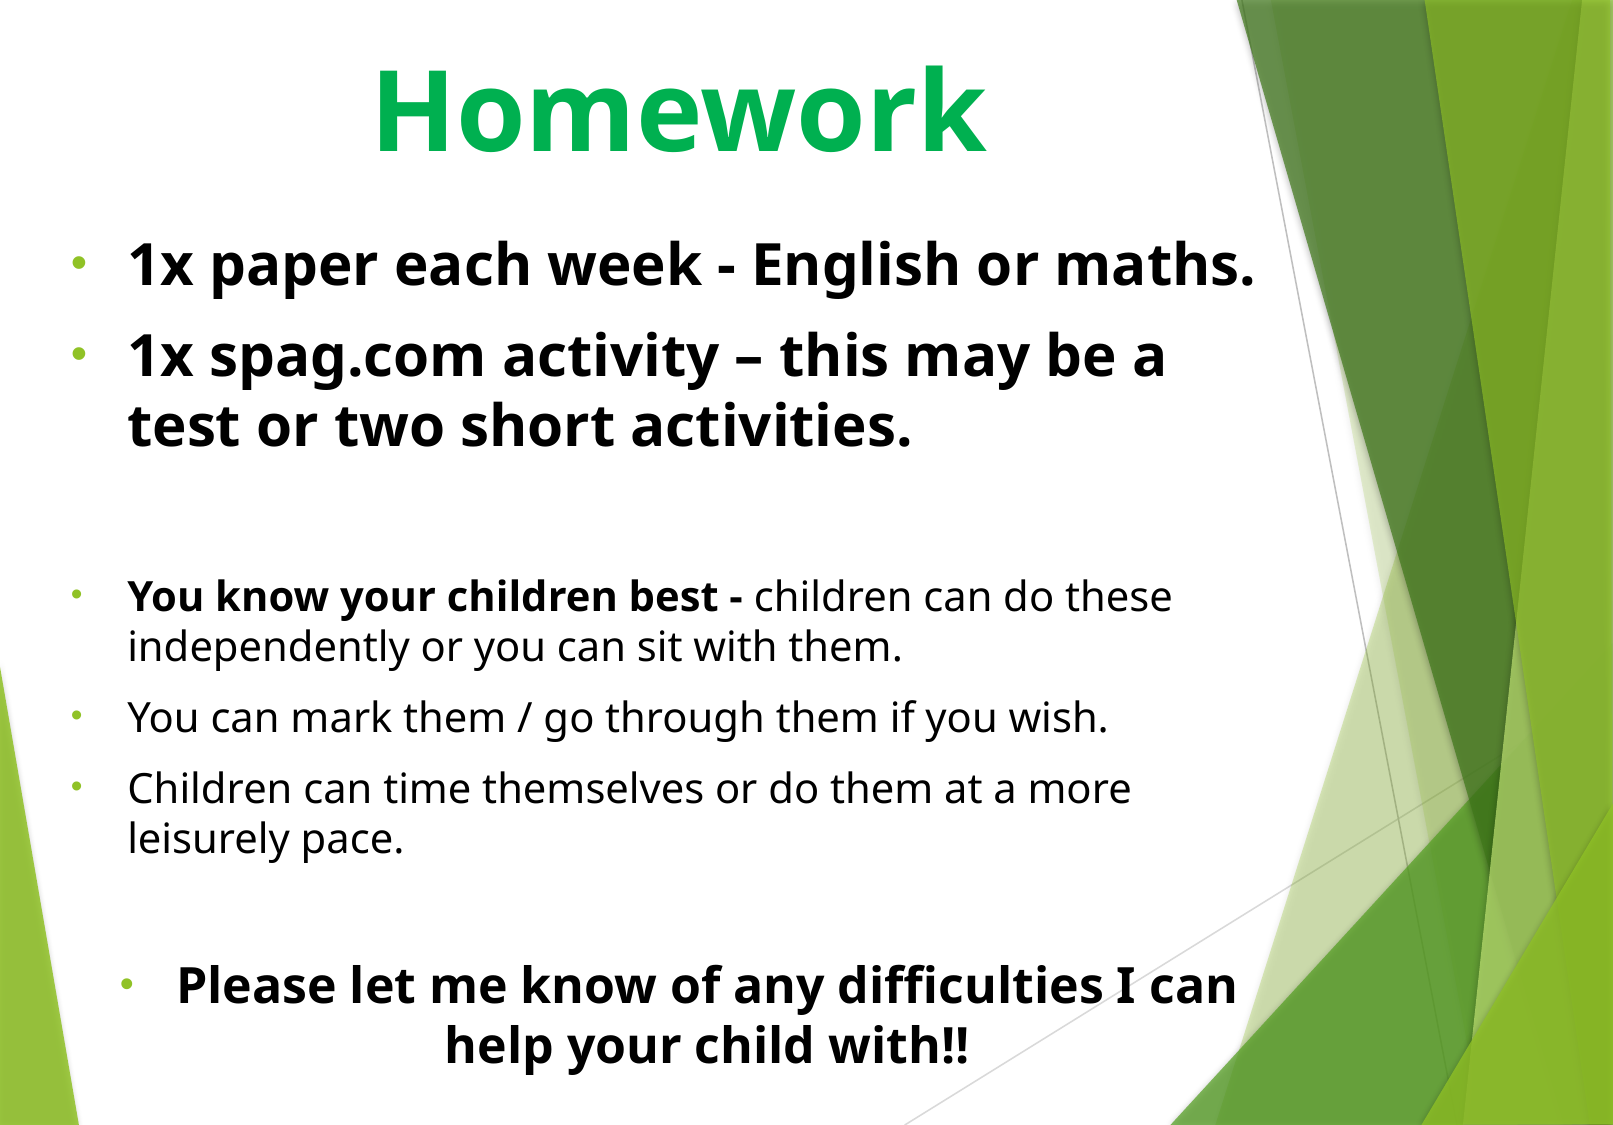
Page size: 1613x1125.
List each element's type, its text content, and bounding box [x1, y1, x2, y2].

list 1x paper each week - English or maths. 1x spag.com activity – this may be a test or two short activities. You know your children best - children can do these independently or you can sit with them. You can mark them / go through them if you wish. Children can time themselves or do them at a more leisurely pace. Please let me know of any difficulties I can help your child with!! [55, 219, 1303, 1083]
title Homework [119, 30, 1239, 219]
